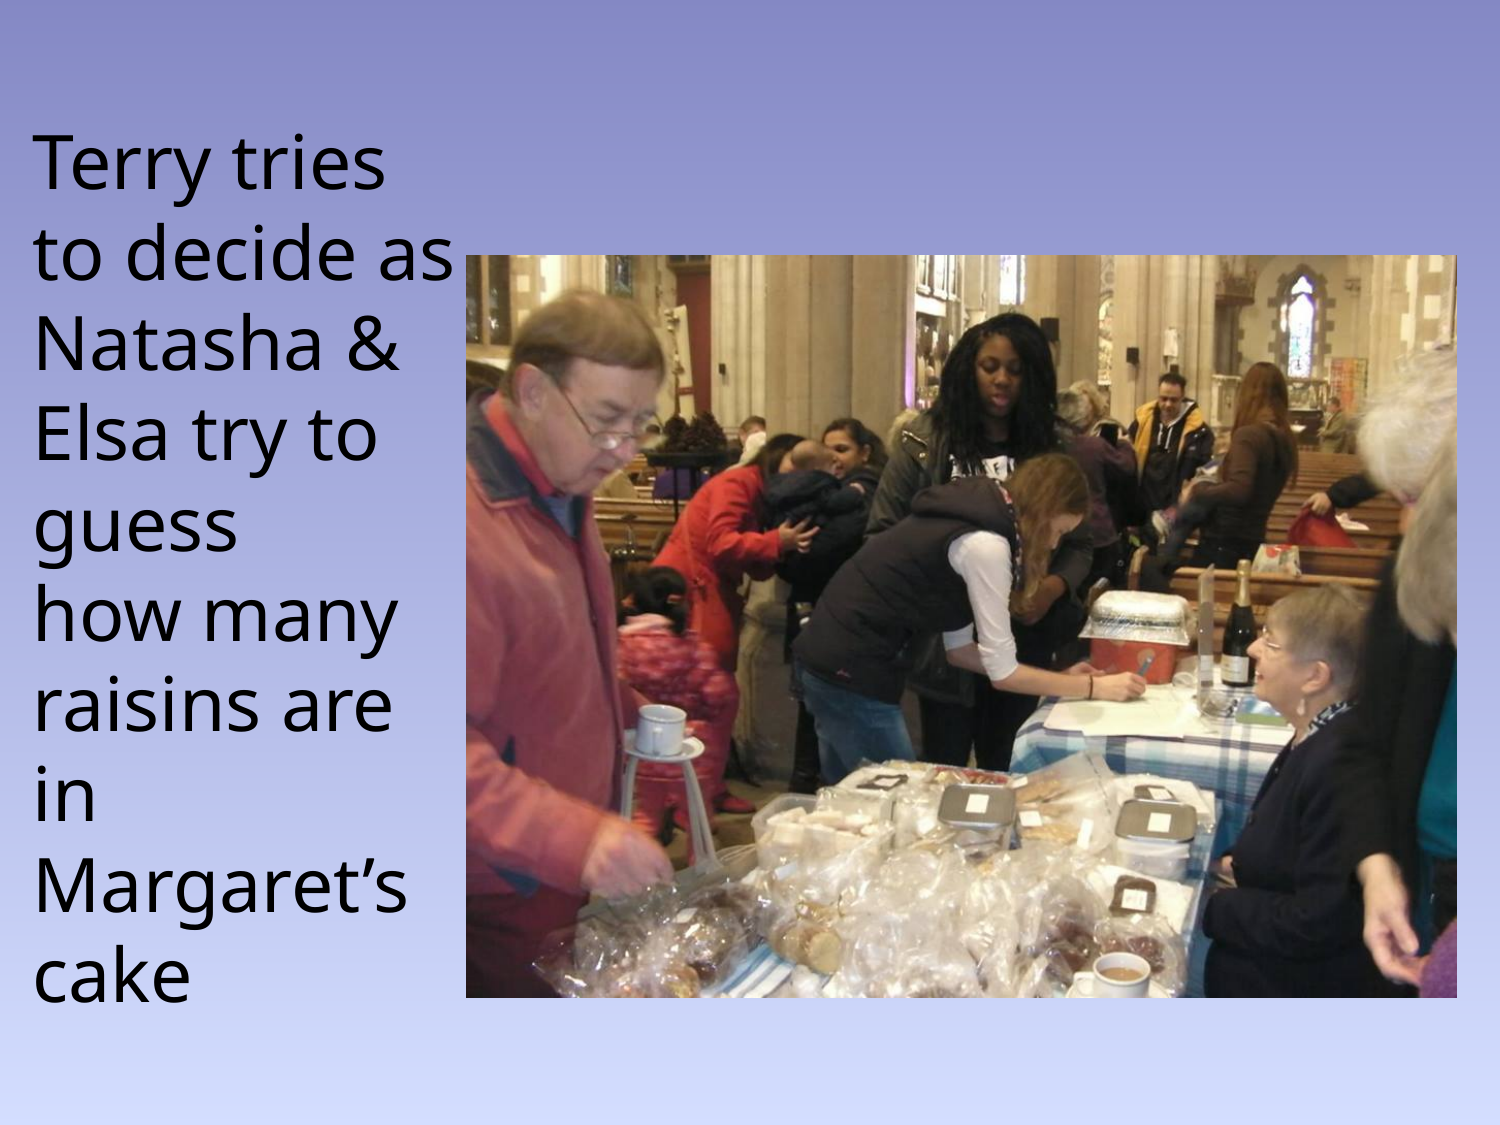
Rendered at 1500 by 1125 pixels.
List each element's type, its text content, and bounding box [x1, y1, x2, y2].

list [466, 255, 1457, 998]
title Terry tries to decide as Natasha & Elsa try to guess how many raisins are in Margaret’s cake [17, 101, 491, 1125]
